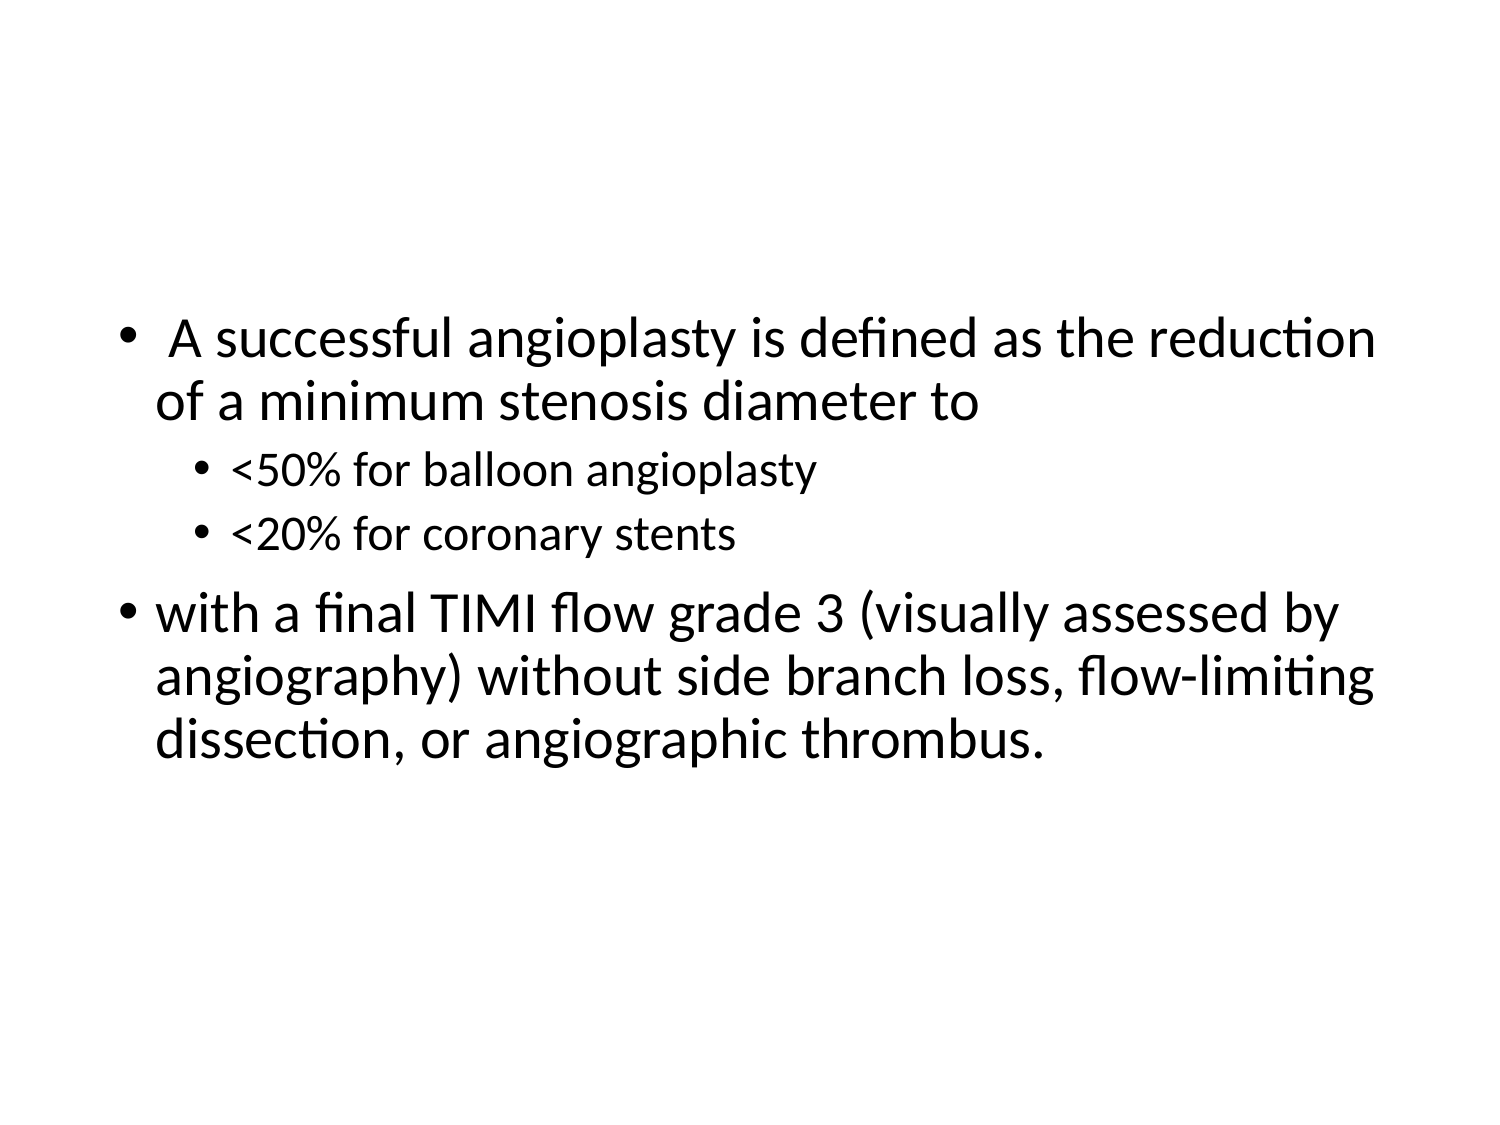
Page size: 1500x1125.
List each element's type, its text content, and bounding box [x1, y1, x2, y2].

list A successful angioplasty is defined as the reduction of a minimum stenosis diameter to <50% for balloon angioplasty <20% for coronary stents with a final TIMI flow grade 3 (visually assessed by angiography) without side branch loss, flow-limiting dissection, or angiographic thrombus. [103, 299, 1397, 1014]
